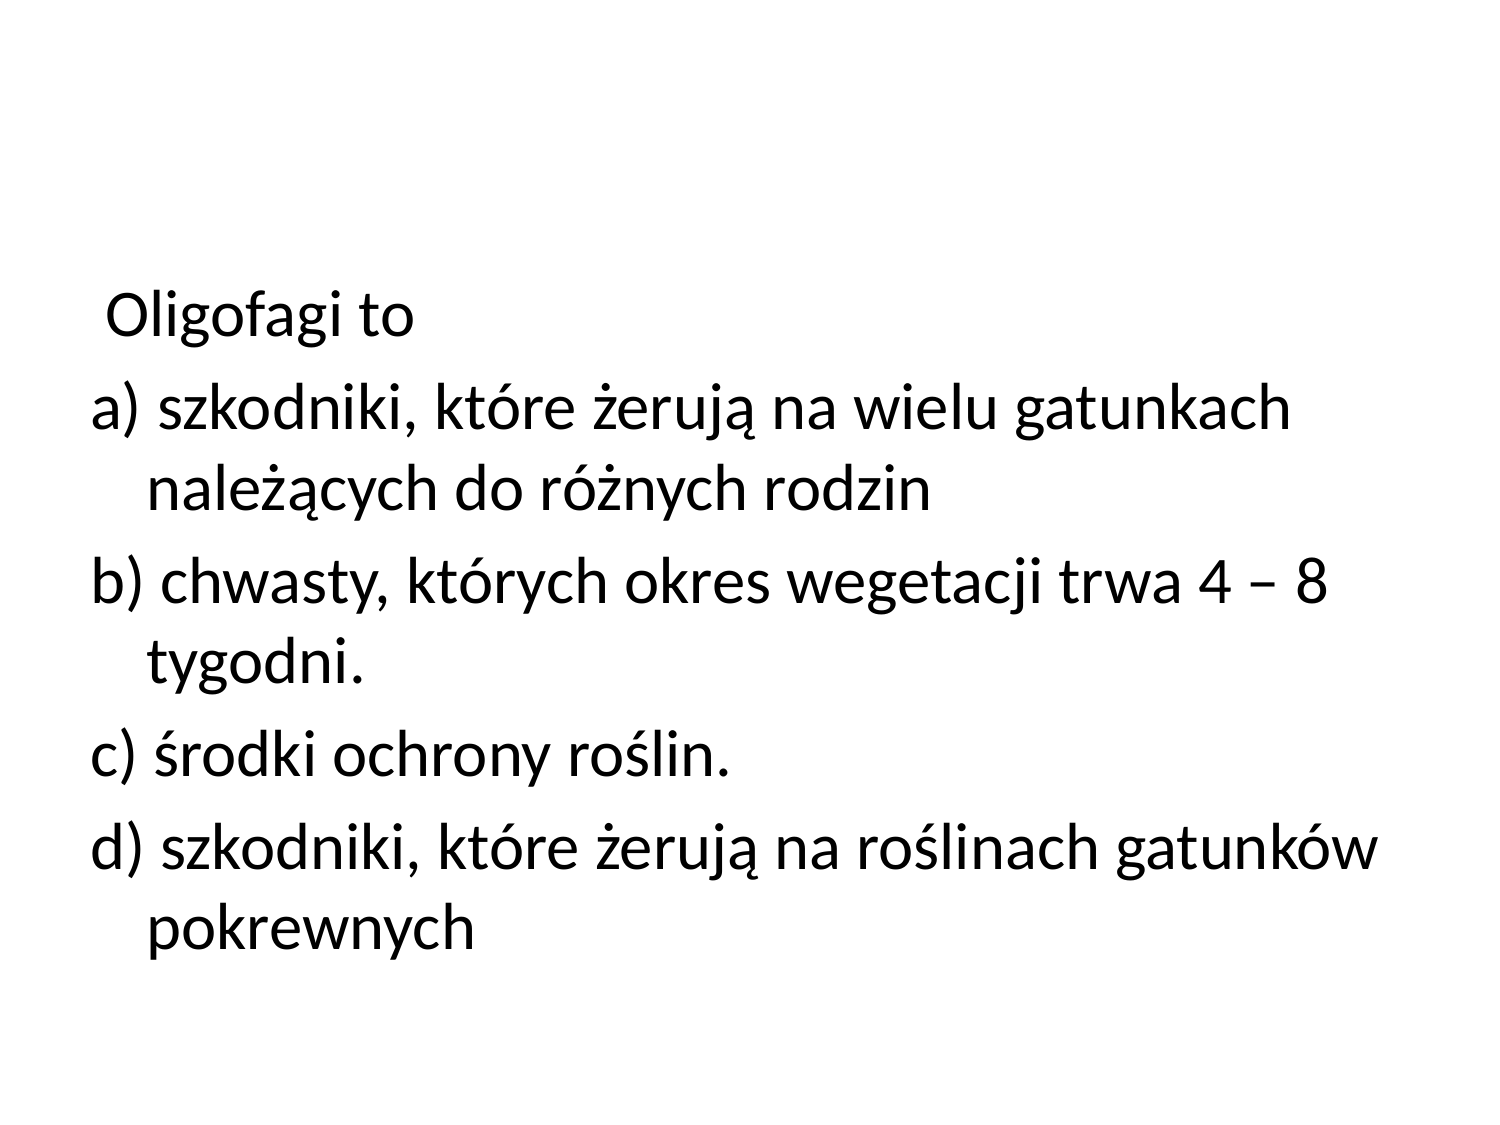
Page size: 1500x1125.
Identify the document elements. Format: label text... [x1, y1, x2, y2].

list Oligofagi to a) szkodniki, które żerują na wielu gatunkach należących do różnych rodzin b) chwasty, których okres wegetacji trwa 4 – 8 tygodni. c) środki ochrony roślin. d) szkodniki, które żerują na roślinach gatunków pokrewnych [75, 262, 1425, 1005]
